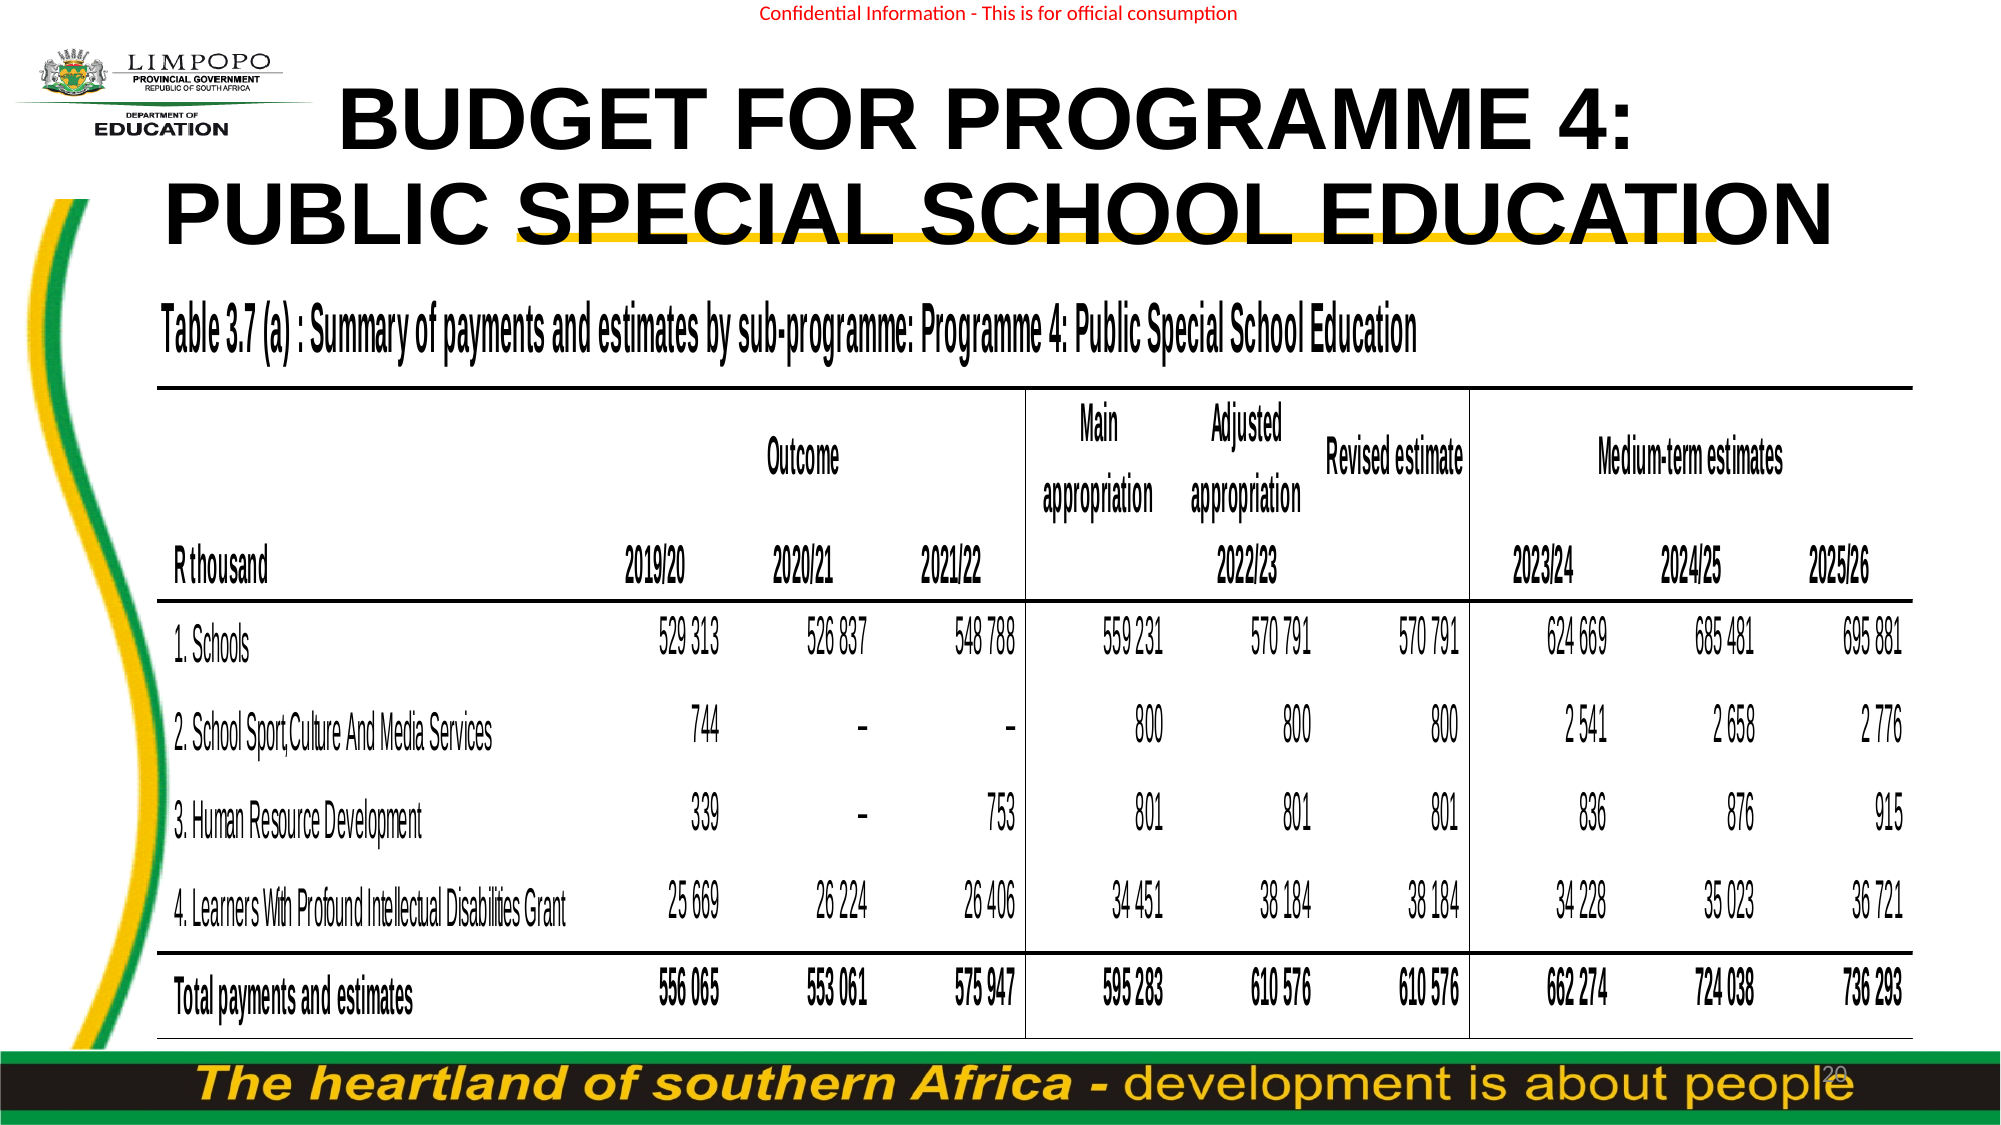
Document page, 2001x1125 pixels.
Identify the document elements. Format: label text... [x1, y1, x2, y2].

slide_number 20 [1412, 1043, 1863, 1103]
picture [12, 45, 317, 146]
title BUDGET FOR PROGRAMME 4: PUBLIC SPECIAL SCHOOL EDUCATION [137, 59, 1863, 278]
picture [0, 1051, 2001, 1125]
picture [16, 199, 1915, 1050]
